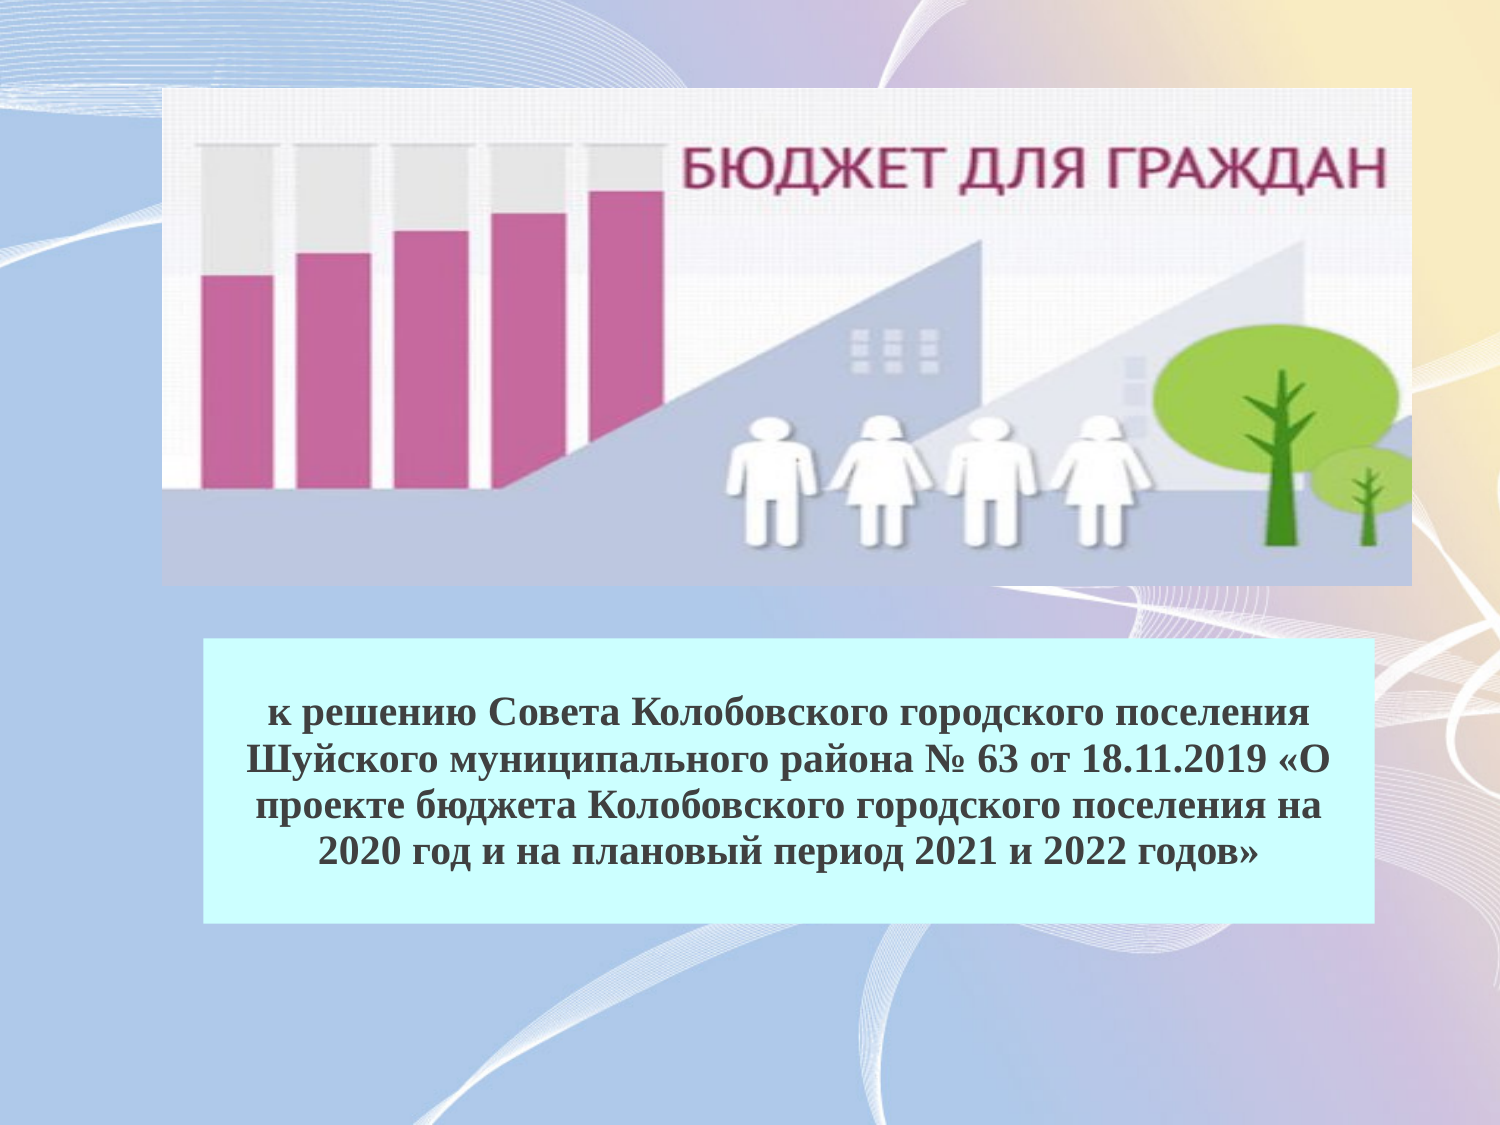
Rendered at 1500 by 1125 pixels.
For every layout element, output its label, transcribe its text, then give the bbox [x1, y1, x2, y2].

subtitle к решению Совета Колобовского городского поселения Шуйского муниципального района № 63 от 18.11.2019 «О проекте бюджета Колобовского городского поселения на 2020 год и на плановый период 2021 и 2022 годов» [203, 638, 1375, 924]
picture [0, 0, 1500, 1125]
